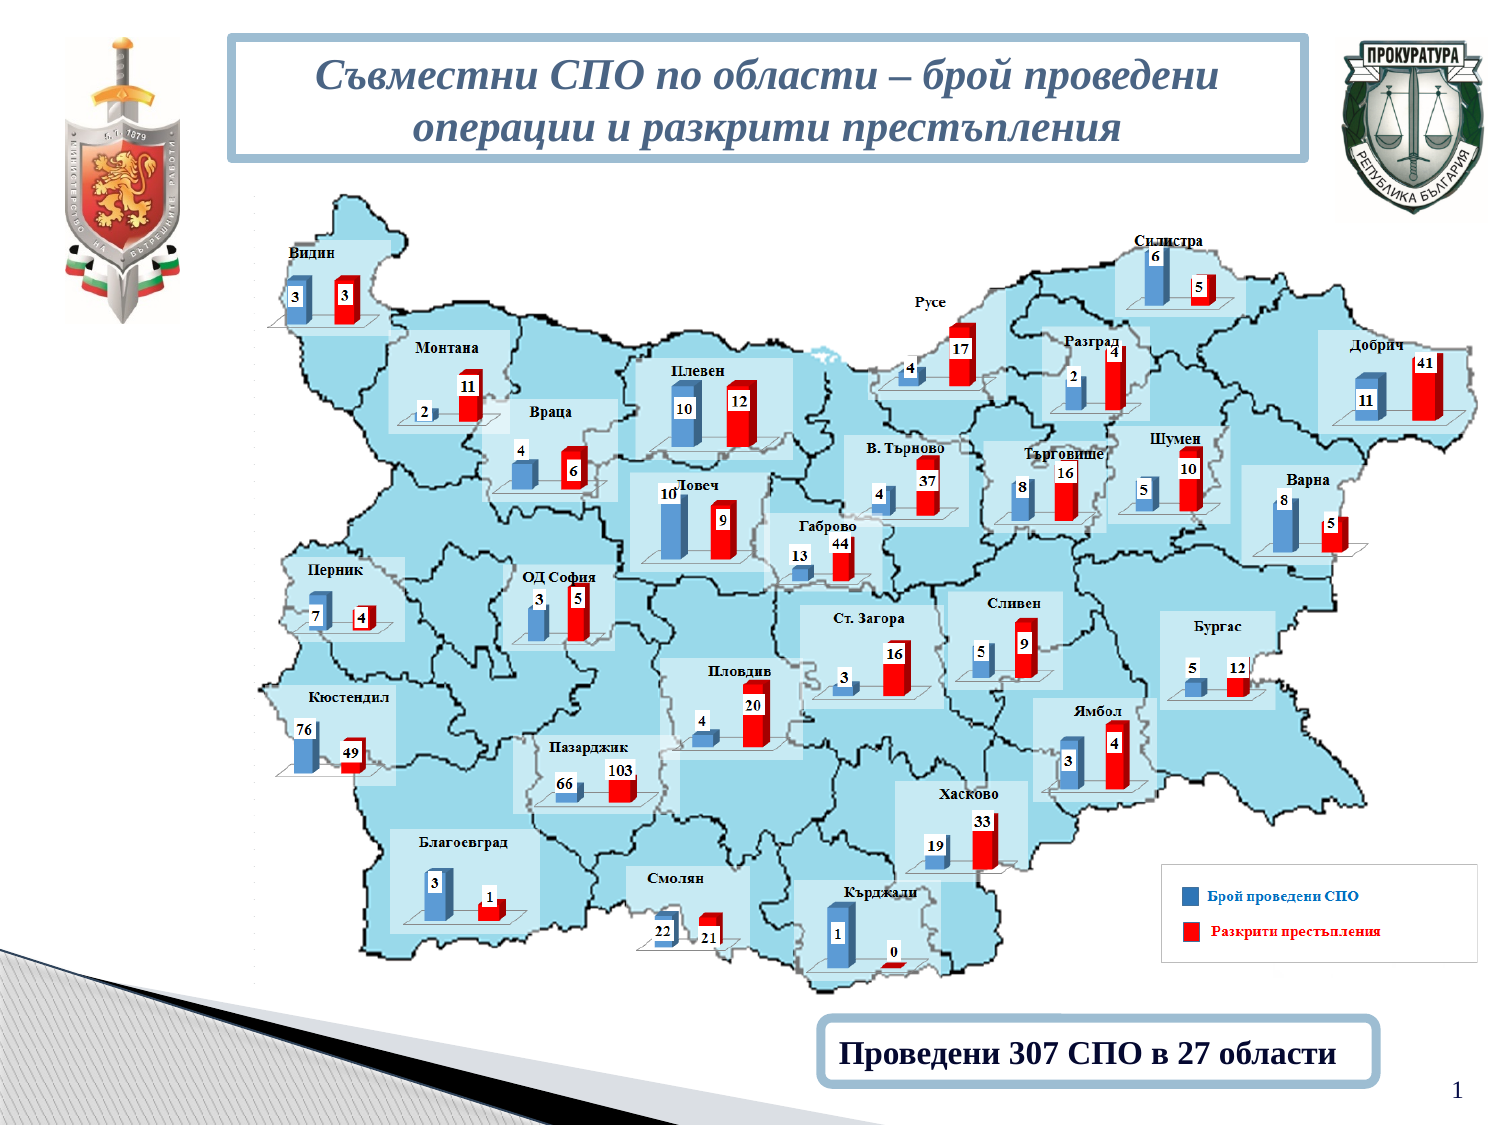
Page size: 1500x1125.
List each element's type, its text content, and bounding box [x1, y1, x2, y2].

picture [64, 37, 181, 324]
text_box Проведени 307 СПО в 27 области [816, 1013, 1381, 1089]
slide_number 1 [1376, 1051, 1479, 1112]
text_box Съвместни СПО по области – брой проведени операции и разкрити престъпления [227, 33, 1309, 163]
picture [253, 37, 1489, 999]
